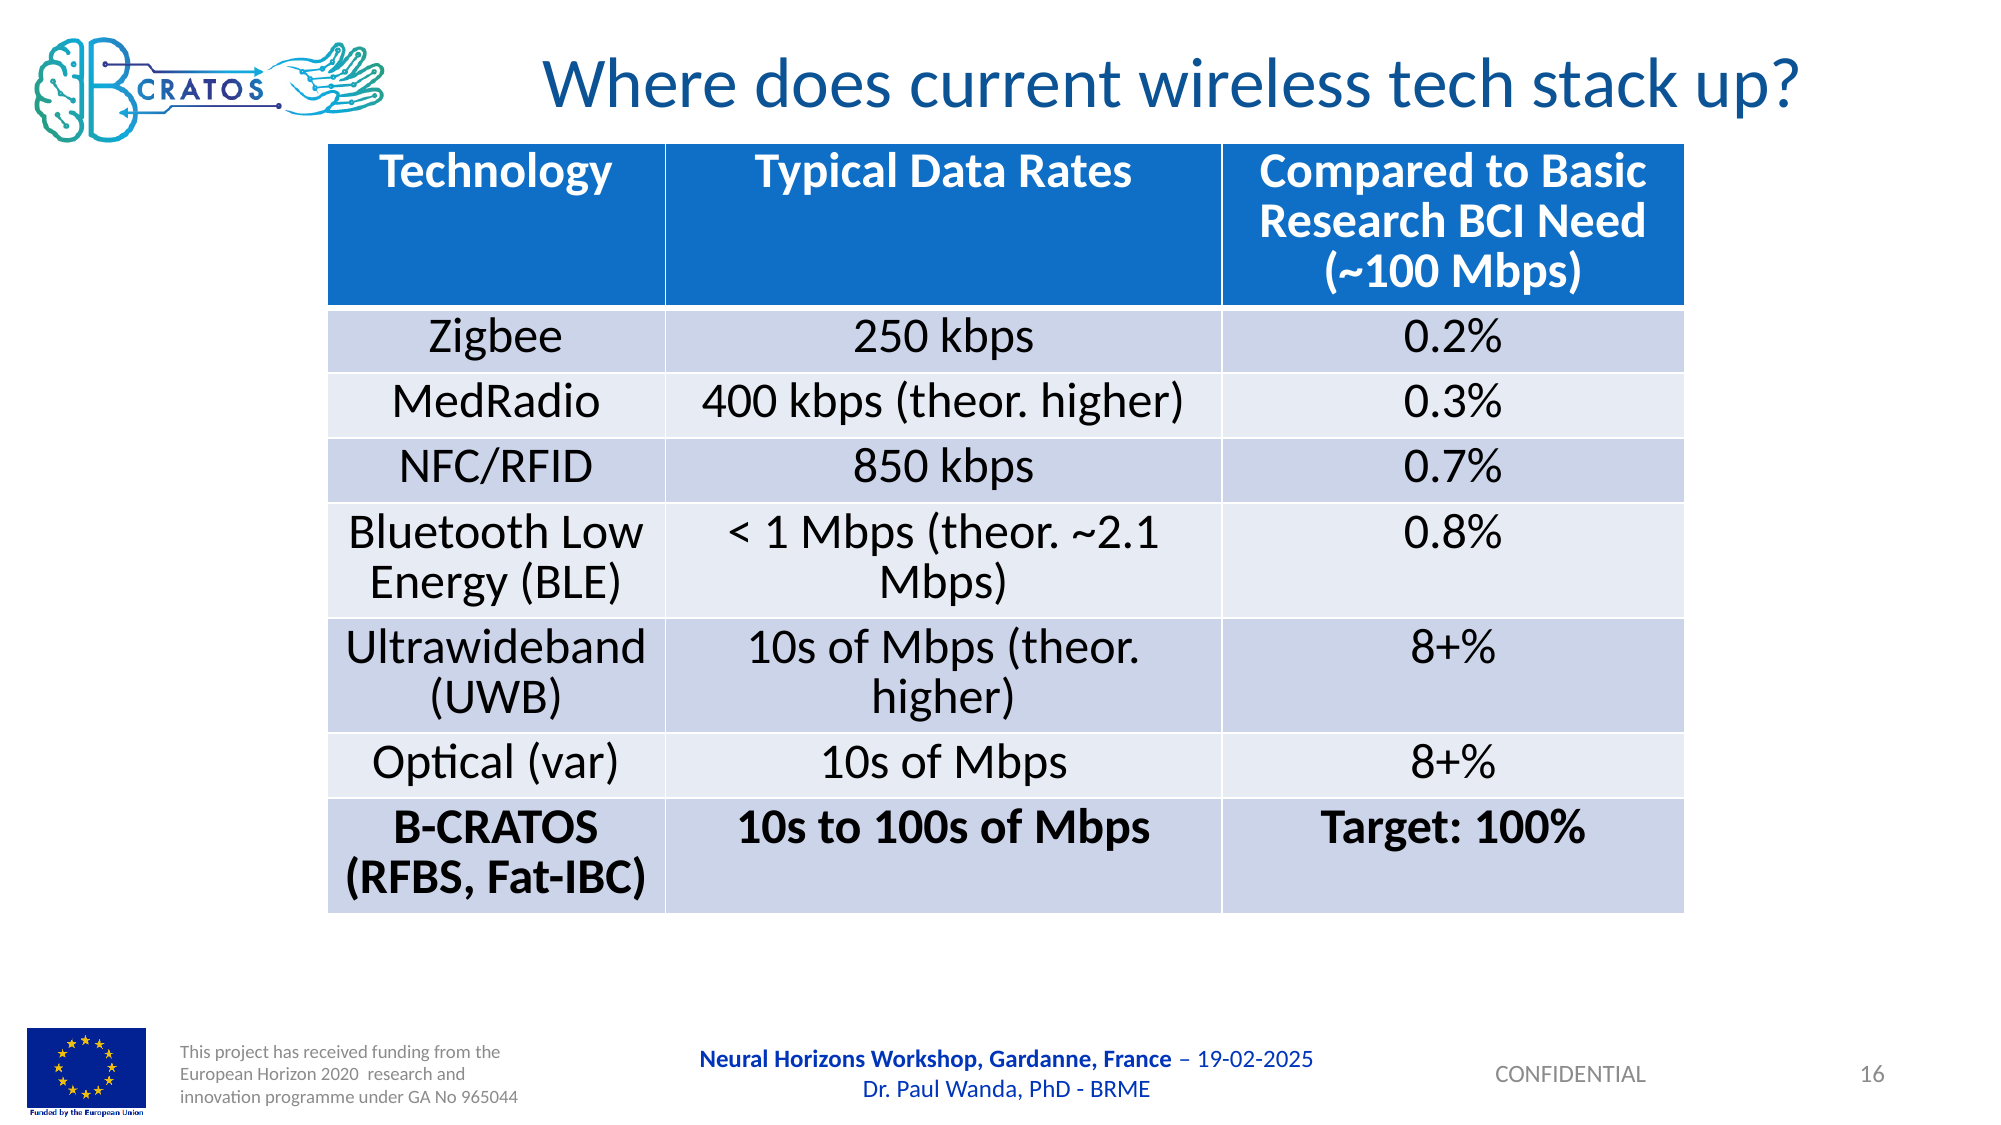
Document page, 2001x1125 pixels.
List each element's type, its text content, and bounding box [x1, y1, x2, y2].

table_cell 0.7% [1223, 439, 1684, 502]
table_cell B-CRATOS (RFBS, Fat-IBC) [328, 799, 665, 913]
table_cell Optical (var) [328, 734, 665, 797]
table_cell 0.8% [1223, 504, 1684, 617]
table_cell Zigbee [328, 311, 665, 372]
table_cell 10s of Mbps (theor. higher) [666, 619, 1221, 732]
picture [17, 11, 402, 169]
picture [27, 1028, 146, 1118]
table_header Technology [328, 144, 665, 305]
title Where does current wireless tech stack up? [401, 26, 1945, 154]
table_cell 10s to 100s of Mbps [666, 799, 1221, 913]
table_cell 850 kbps [666, 439, 1221, 502]
table_cell 10s of Mbps [666, 734, 1221, 797]
table_cell 250 kbps [666, 311, 1221, 372]
table_header Typical Data Rates [666, 154, 1221, 305]
table_cell < 1 Mbps (theor. ~2.1 Mbps) [666, 504, 1221, 617]
table_cell 0.3% [1223, 374, 1684, 437]
table_cell NFC/RFID [328, 439, 665, 502]
table_cell Ultrawideband (UWB) [328, 619, 665, 732]
table_cell Target: 100% [1223, 799, 1684, 913]
table_cell Bluetooth Low Energy (BLE) [328, 504, 665, 617]
table_cell 8+% [1223, 734, 1684, 797]
table_cell 400 kbps (theor. higher) [666, 374, 1221, 437]
slide_number 16 [1685, 1042, 1900, 1103]
table_cell 0.2% [1223, 311, 1684, 372]
table_cell MedRadio [328, 374, 665, 437]
table_header Compared to Basic Research BCI Need (~100 Mbps) [1223, 154, 1684, 305]
table_cell 8+% [1223, 619, 1684, 732]
text_box Neural Horizons Workshop, Gardanne, France – 19-02-2025 Dr. Paul Wanda, PhD - BRME [683, 1042, 1331, 1103]
